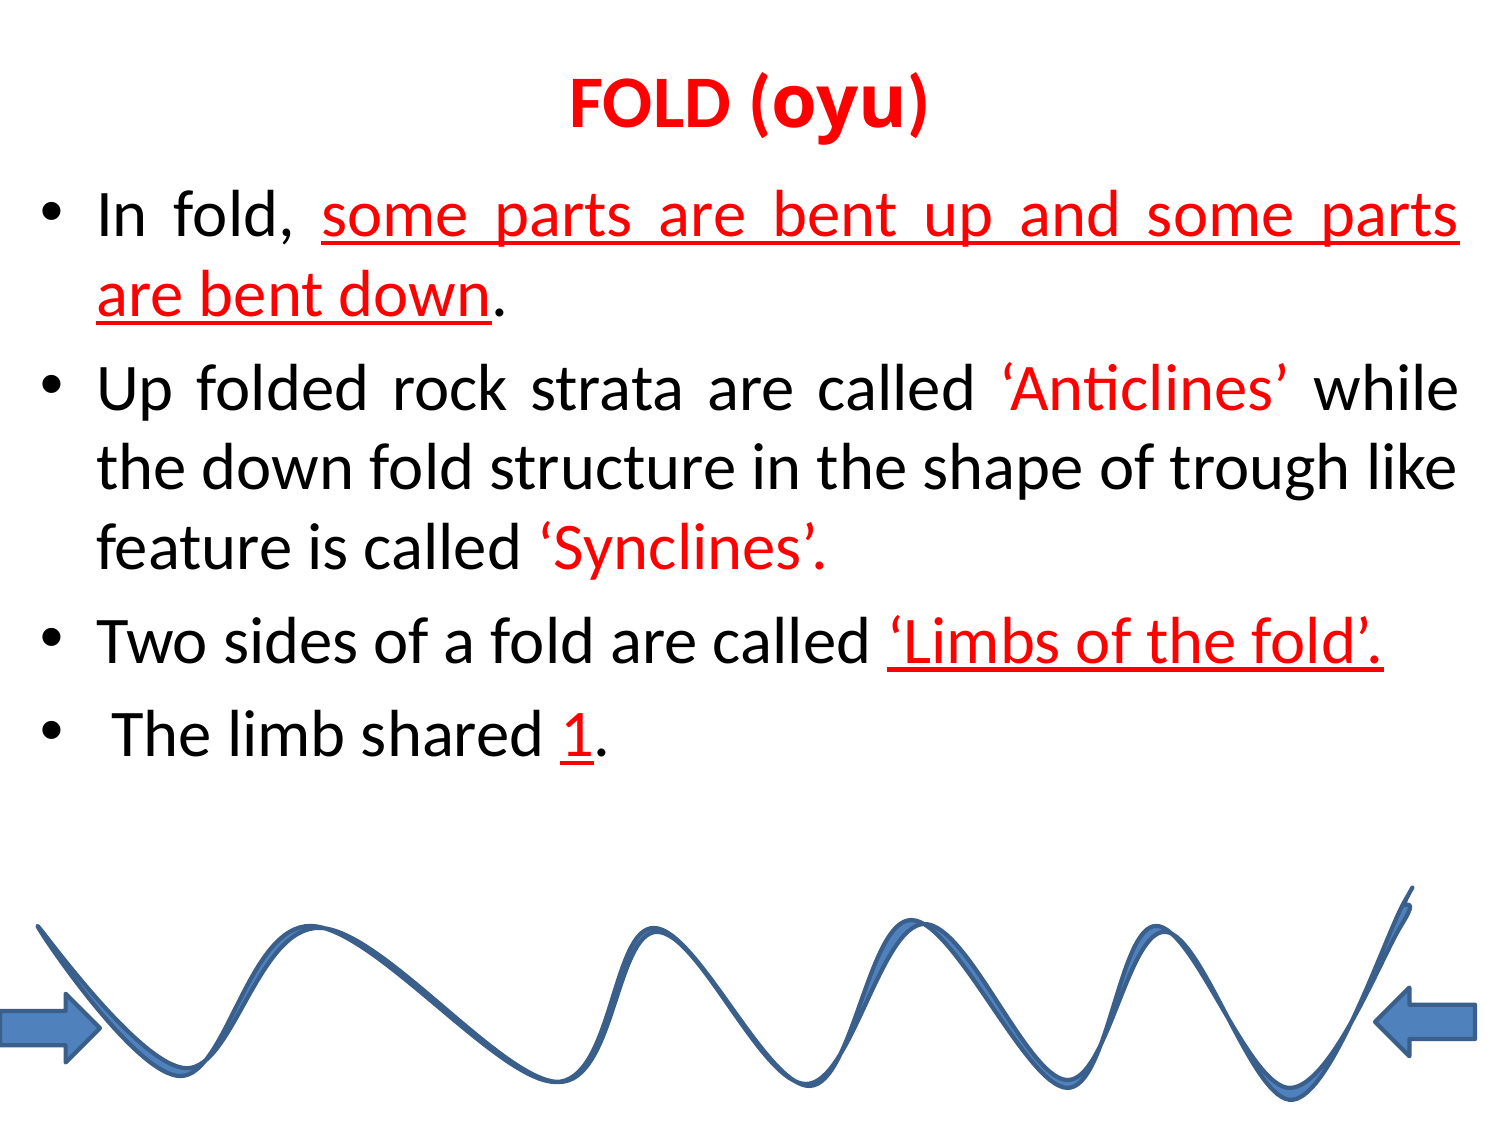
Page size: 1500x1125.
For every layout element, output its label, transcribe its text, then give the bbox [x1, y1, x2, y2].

text_box [0, 991, 103, 1065]
text_box [35, 885, 1415, 1102]
title FOLD (oyu) [75, 45, 1425, 150]
text_box [1372, 985, 1478, 1059]
list In fold, some parts are bent up and some parts are bent down. Up folded rock strata are called ‘Anticlines’ while the down fold structure in the shape of trough like feature is called ‘Synclines’. Two sides of a fold are called ‘Limbs of the fold’. The limb shared 1. [24, 162, 1475, 1088]
